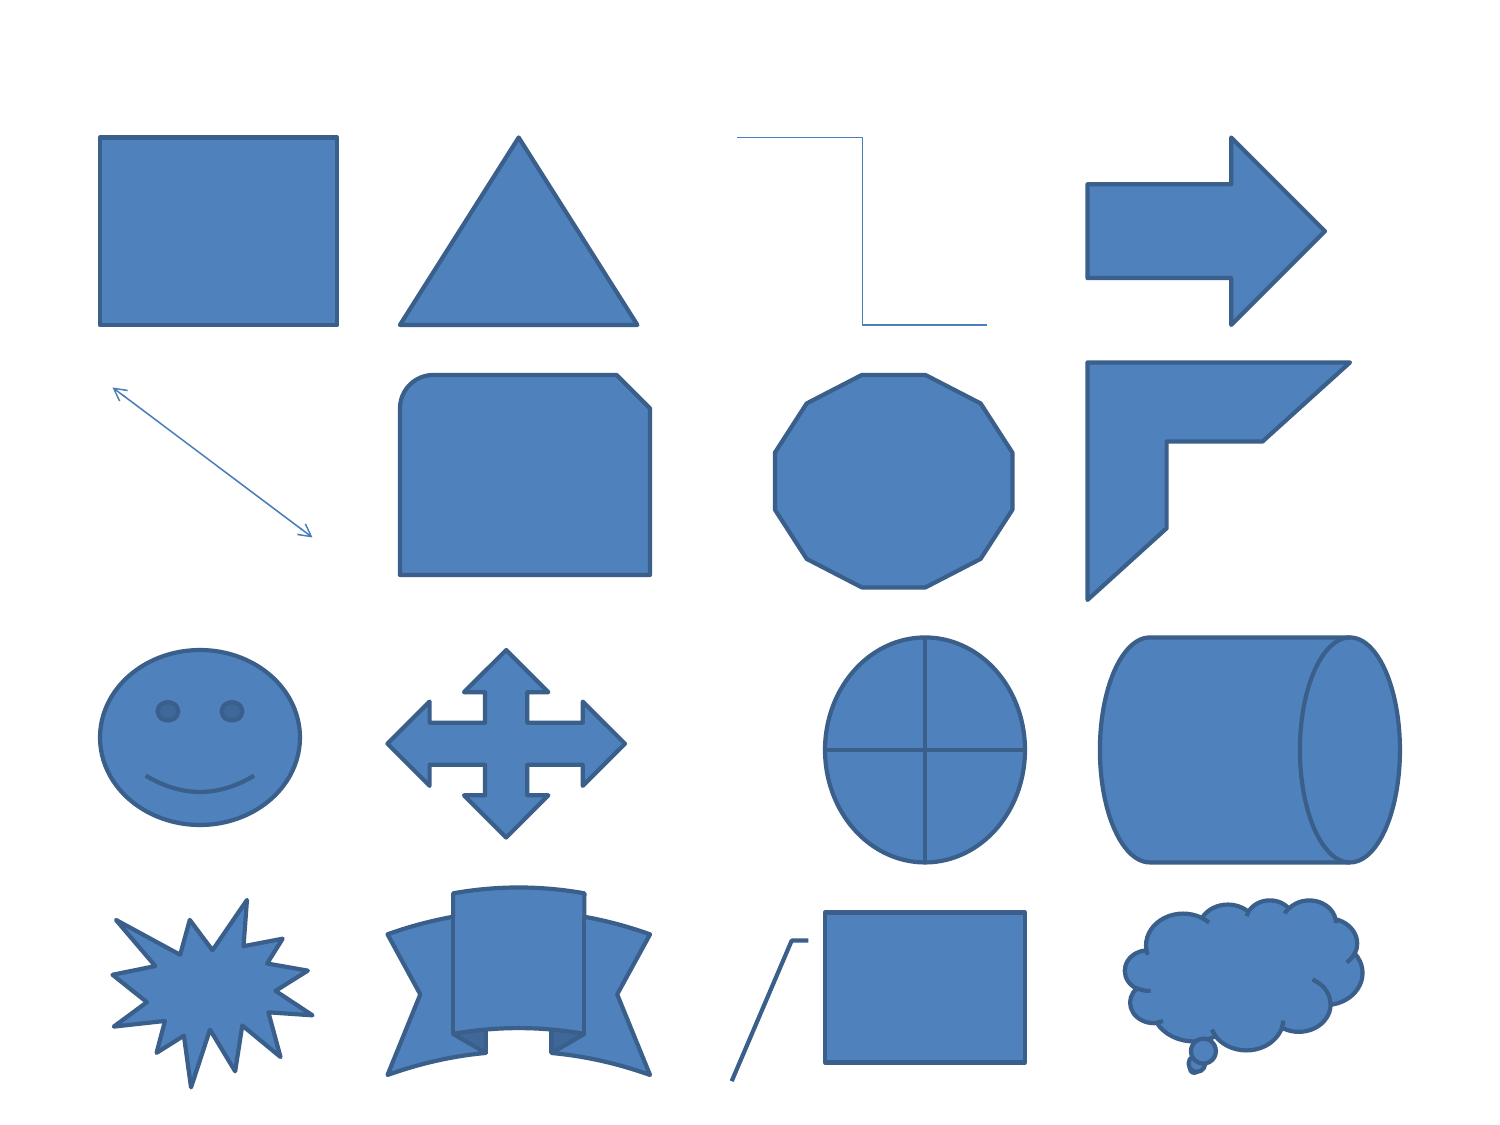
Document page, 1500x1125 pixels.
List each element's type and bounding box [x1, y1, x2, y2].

text_box [397, 372, 653, 578]
text_box [97, 647, 303, 828]
text_box [1085, 360, 1352, 602]
text_box [823, 910, 1027, 1065]
text_box [772, 372, 1015, 590]
text_box [385, 647, 628, 840]
text_box [737, 137, 988, 326]
text_box [110, 898, 315, 1090]
text_box [1097, 635, 1403, 865]
text_box [1122, 898, 1365, 1075]
text_box [1085, 135, 1328, 327]
text_box [98, 135, 339, 327]
text_box [385, 885, 652, 1077]
text_box [112, 387, 313, 538]
text_box [398, 135, 640, 328]
text_box [729, 938, 809, 1083]
text_box [822, 635, 1028, 865]
